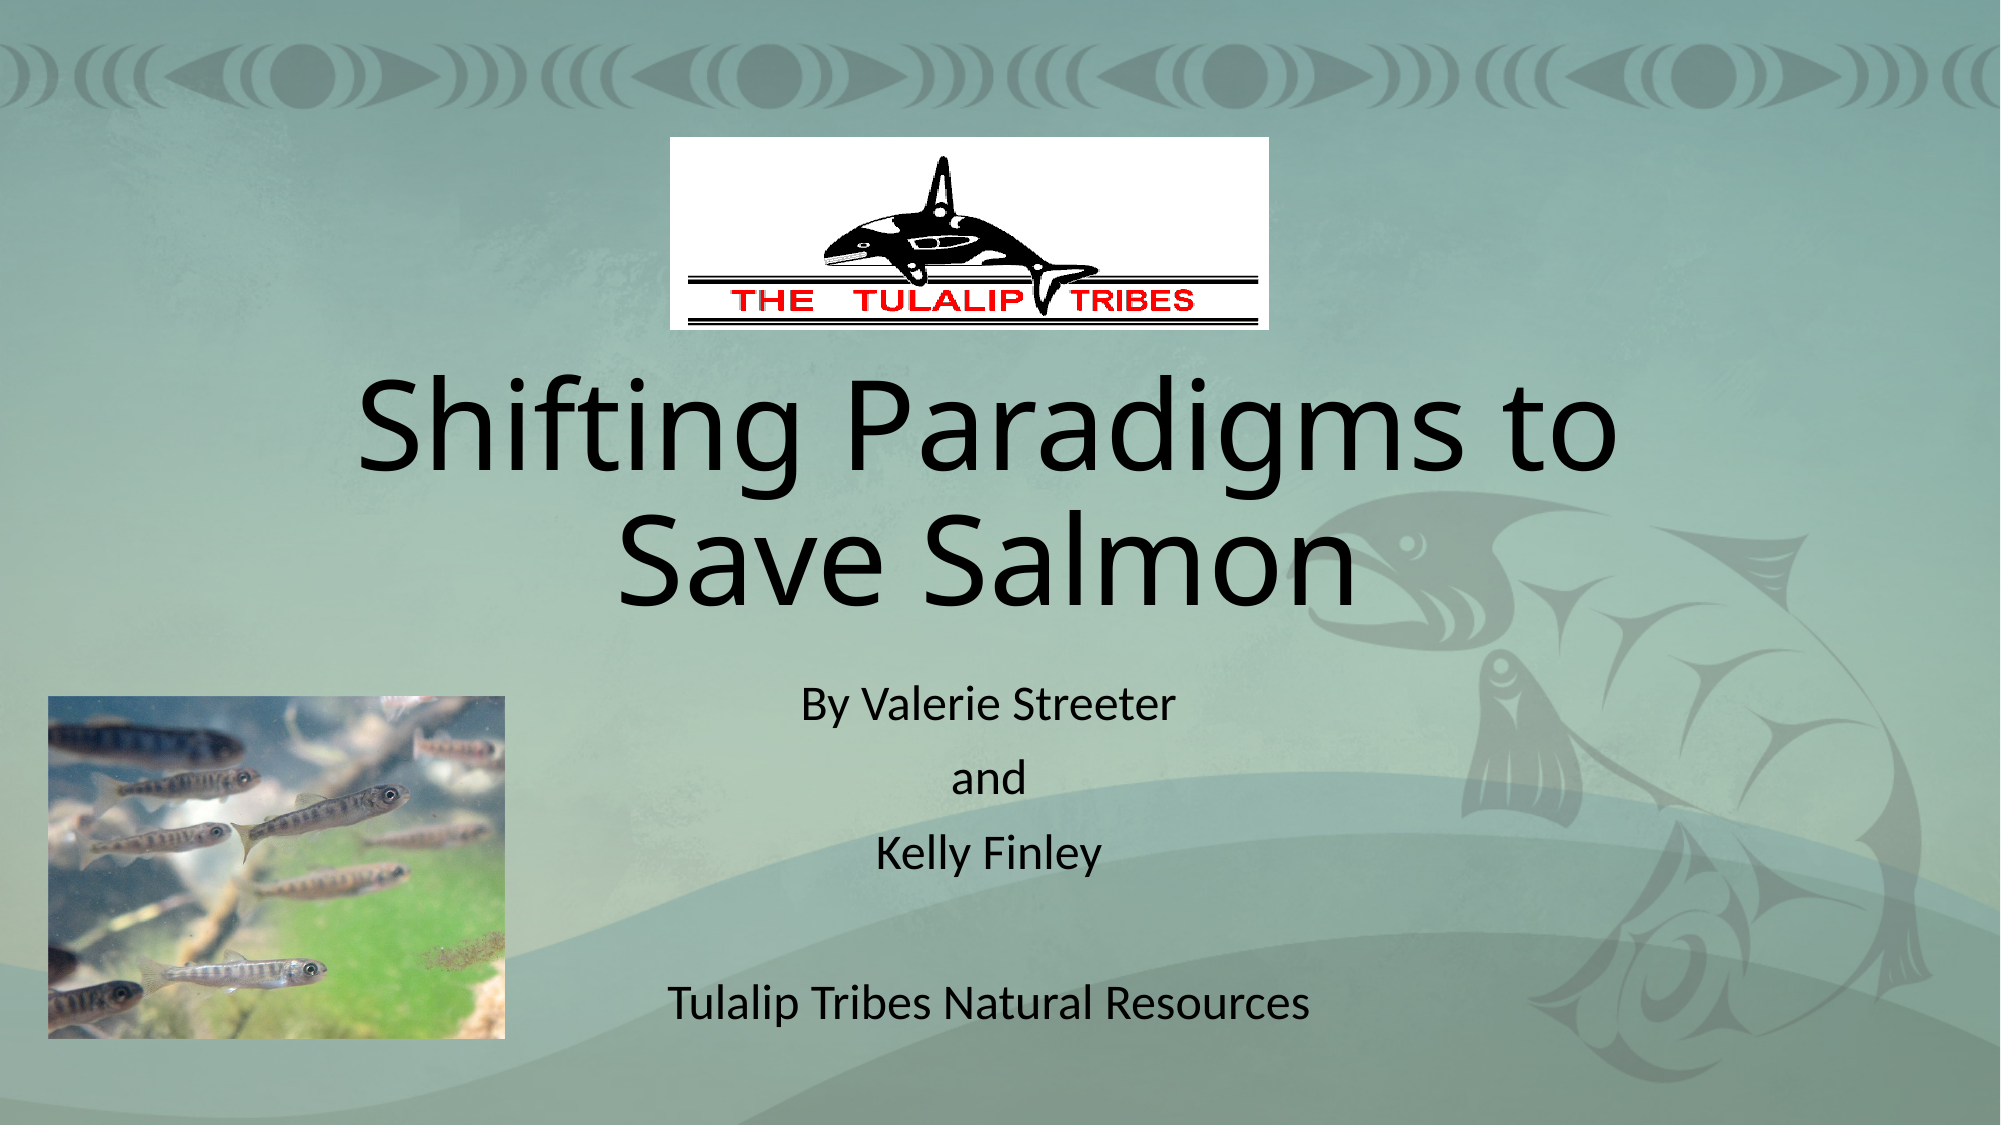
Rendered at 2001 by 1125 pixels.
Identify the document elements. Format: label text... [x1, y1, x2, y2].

picture [0, 0, 2001, 1125]
title Shifting Paradigms to Save Salmon [239, 248, 1740, 640]
subtitle By Valerie Streeter and Kelly Finley Tulalip Tribes Natural Resources [239, 669, 1740, 1066]
